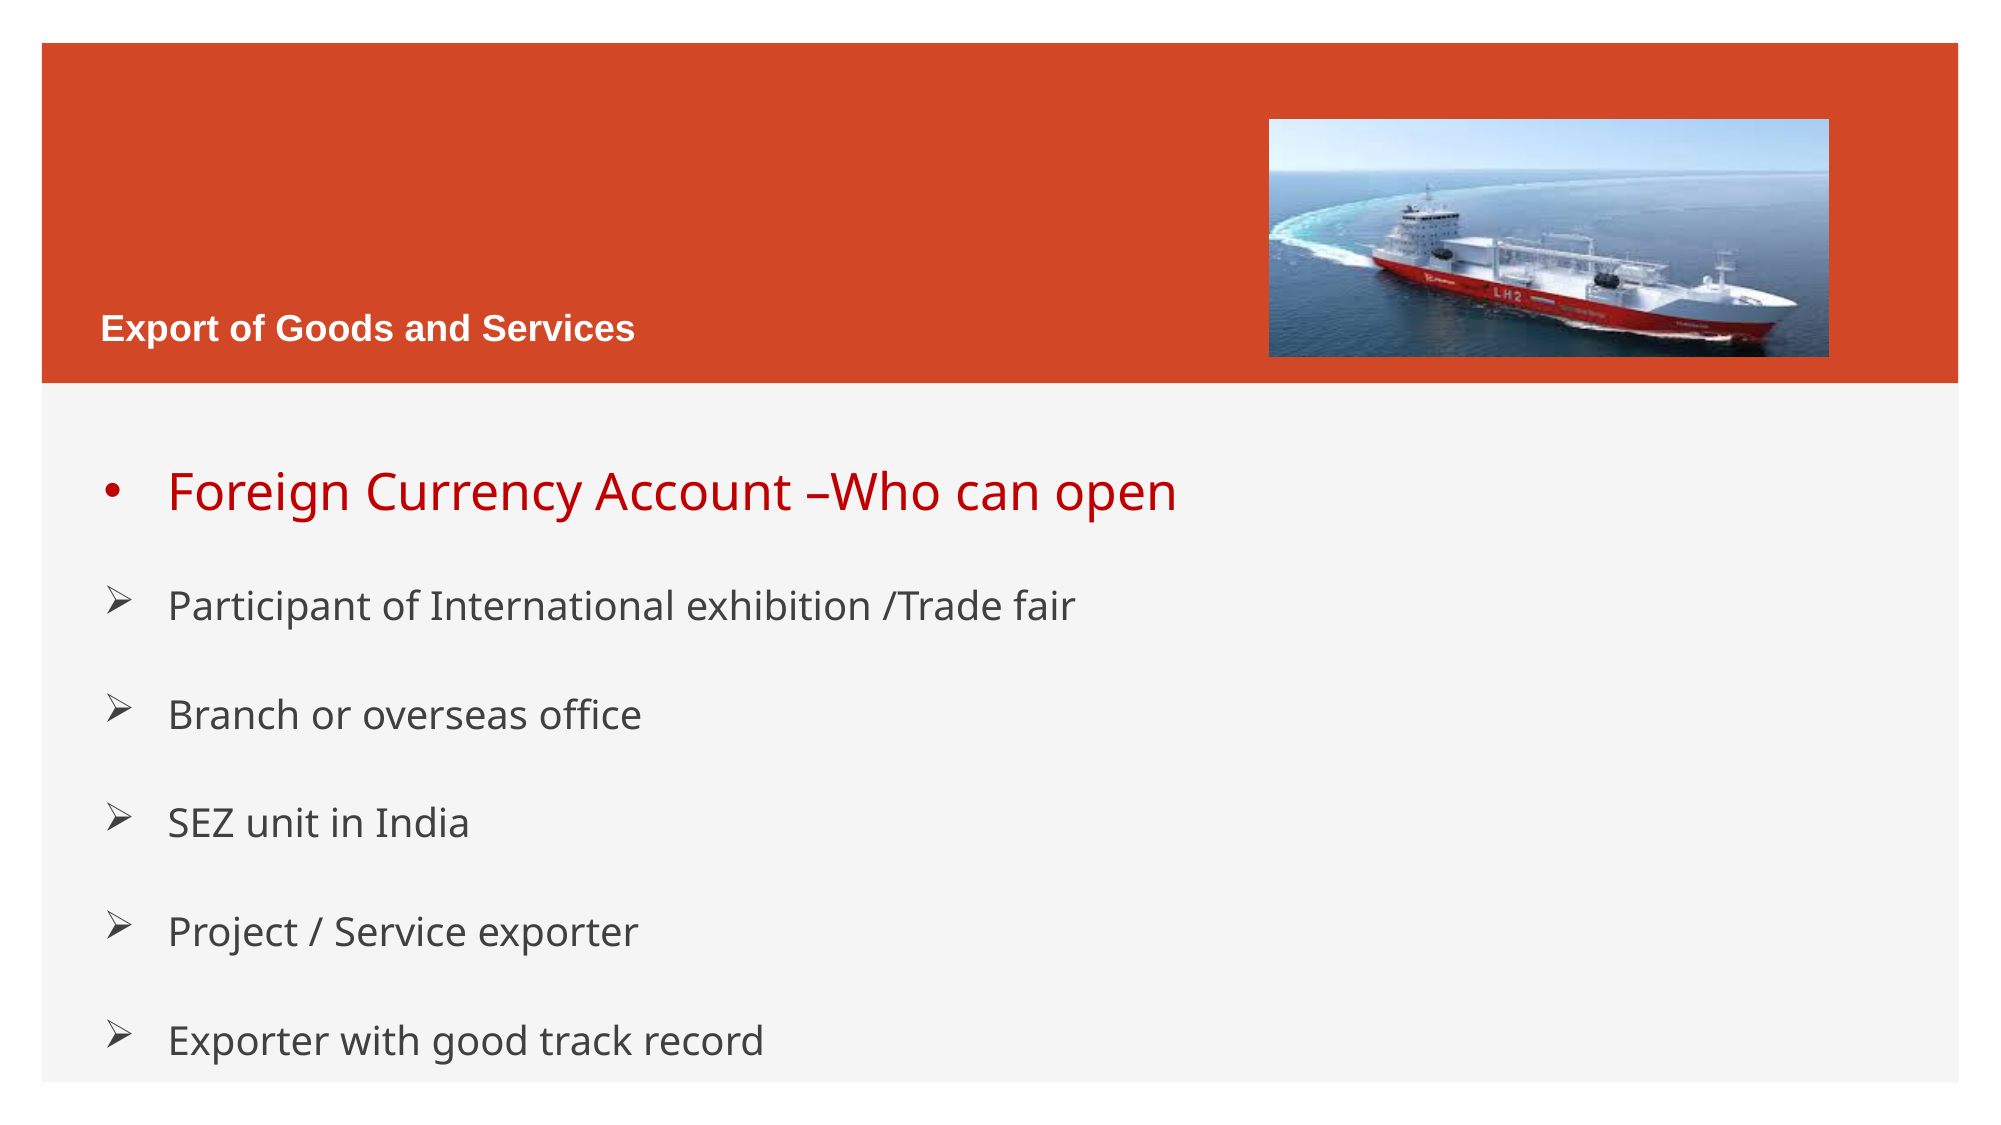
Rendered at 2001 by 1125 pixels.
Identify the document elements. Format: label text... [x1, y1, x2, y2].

picture [1269, 119, 1829, 357]
title Export of Goods and Services [85, 251, 1214, 357]
list Foreign Currency Account –Who can open Participant of International exhibition /Trade fair Branch or overseas office SEZ unit in India Project / Service exporter Exporter with good track record [88, 420, 1984, 1073]
